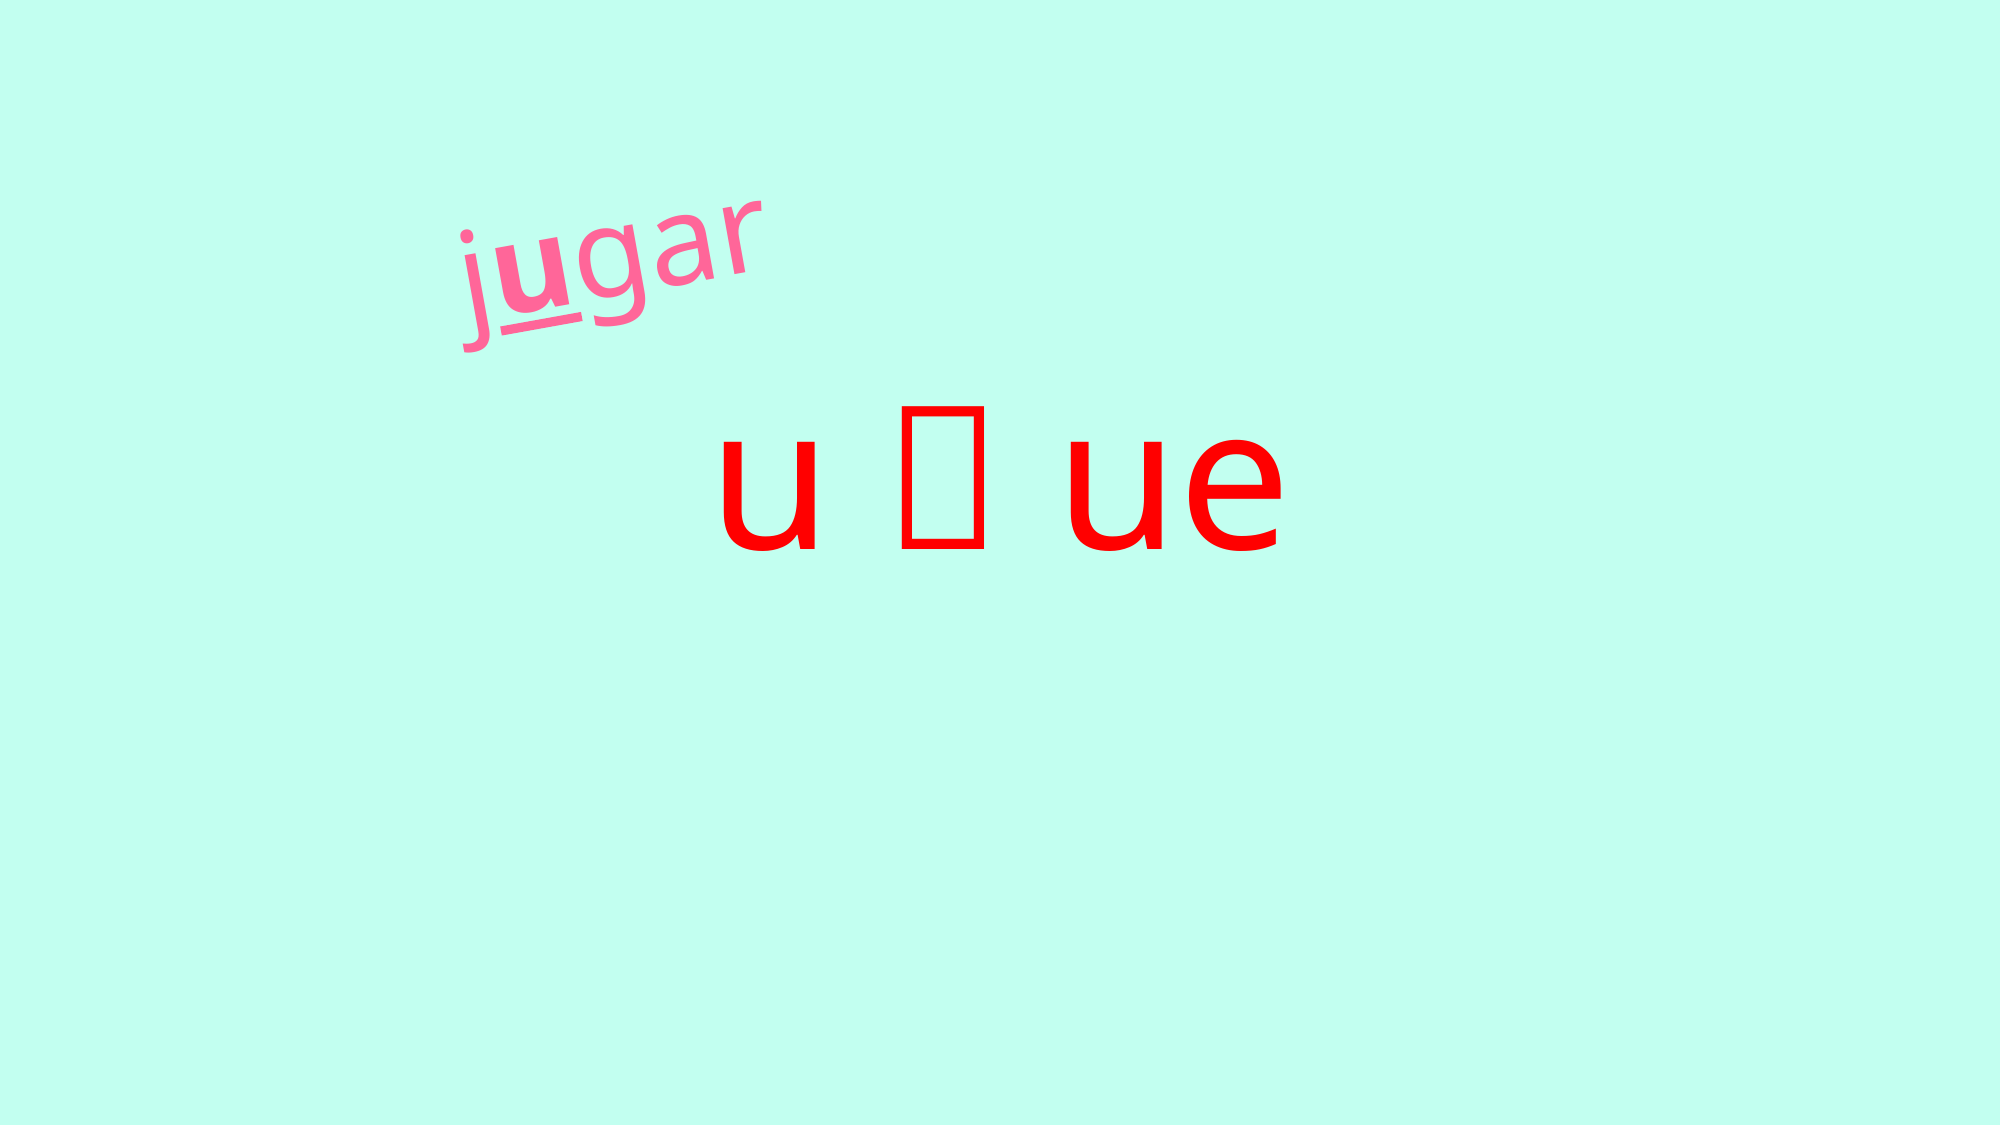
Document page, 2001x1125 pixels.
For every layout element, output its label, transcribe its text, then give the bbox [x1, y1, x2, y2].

title u  ue [150, 349, 1850, 591]
text_box jugar [428, 134, 796, 358]
